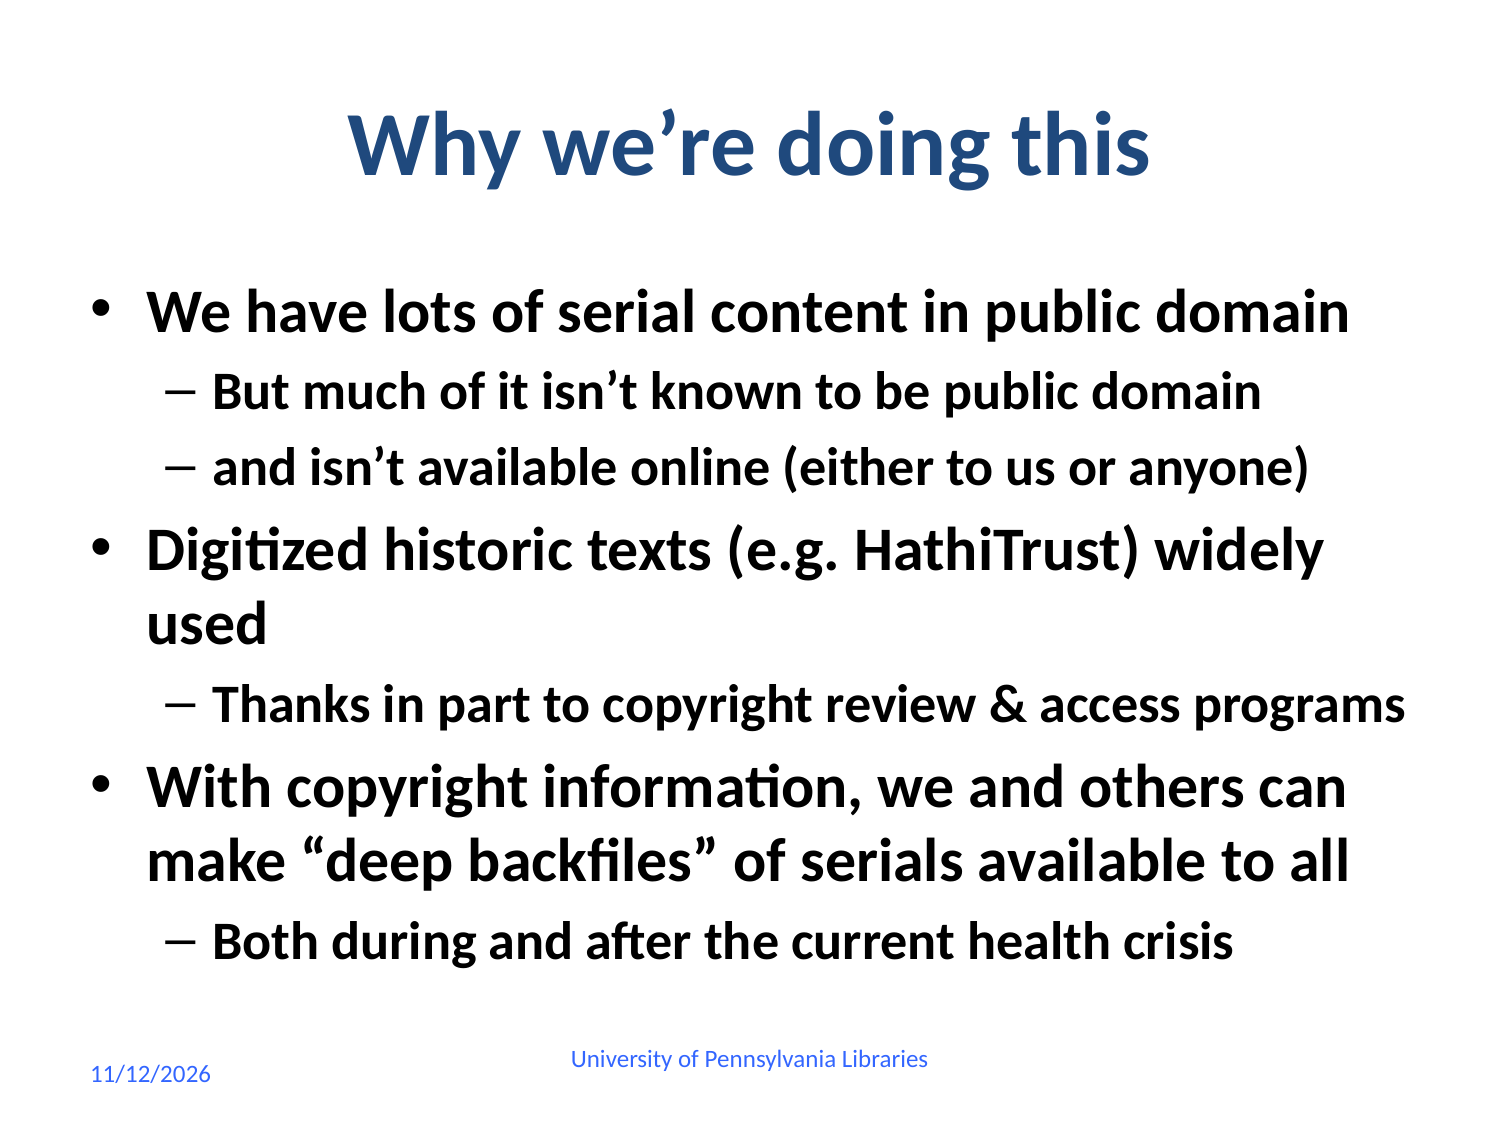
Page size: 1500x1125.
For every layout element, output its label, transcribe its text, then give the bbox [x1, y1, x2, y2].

title Why we’re doing this [75, 45, 1425, 233]
footer University of Pennsylvania Libraries [512, 1042, 988, 1103]
list We have lots of serial content in public domain But much of it isn’t known to be public domain and isn’t available online (either to us or anyone) Digitized historic texts (e.g. HathiTrust) widely used Thanks in part to copyright review & access programs With copyright information, we and others can make “deep backfiles” of serials available to all Both during and after the current health crisis [75, 262, 1425, 1005]
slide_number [75, 1042, 425, 1103]
